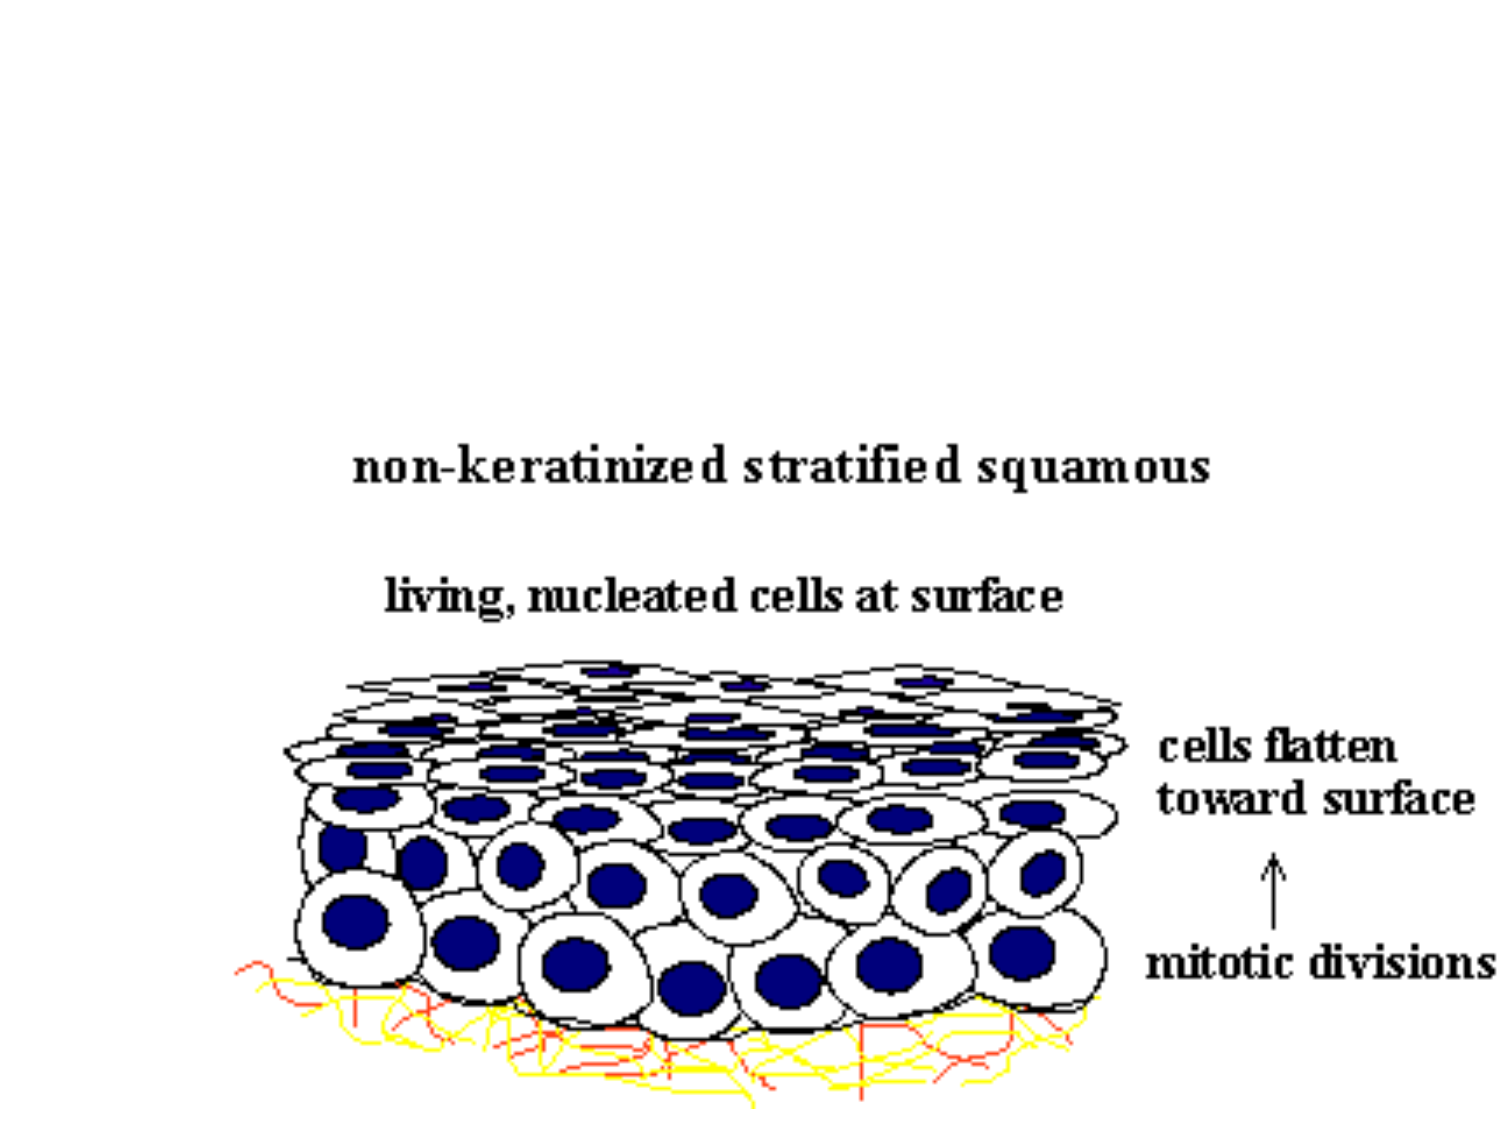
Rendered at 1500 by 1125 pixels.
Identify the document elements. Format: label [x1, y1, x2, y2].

list [23, 302, 1500, 1110]
